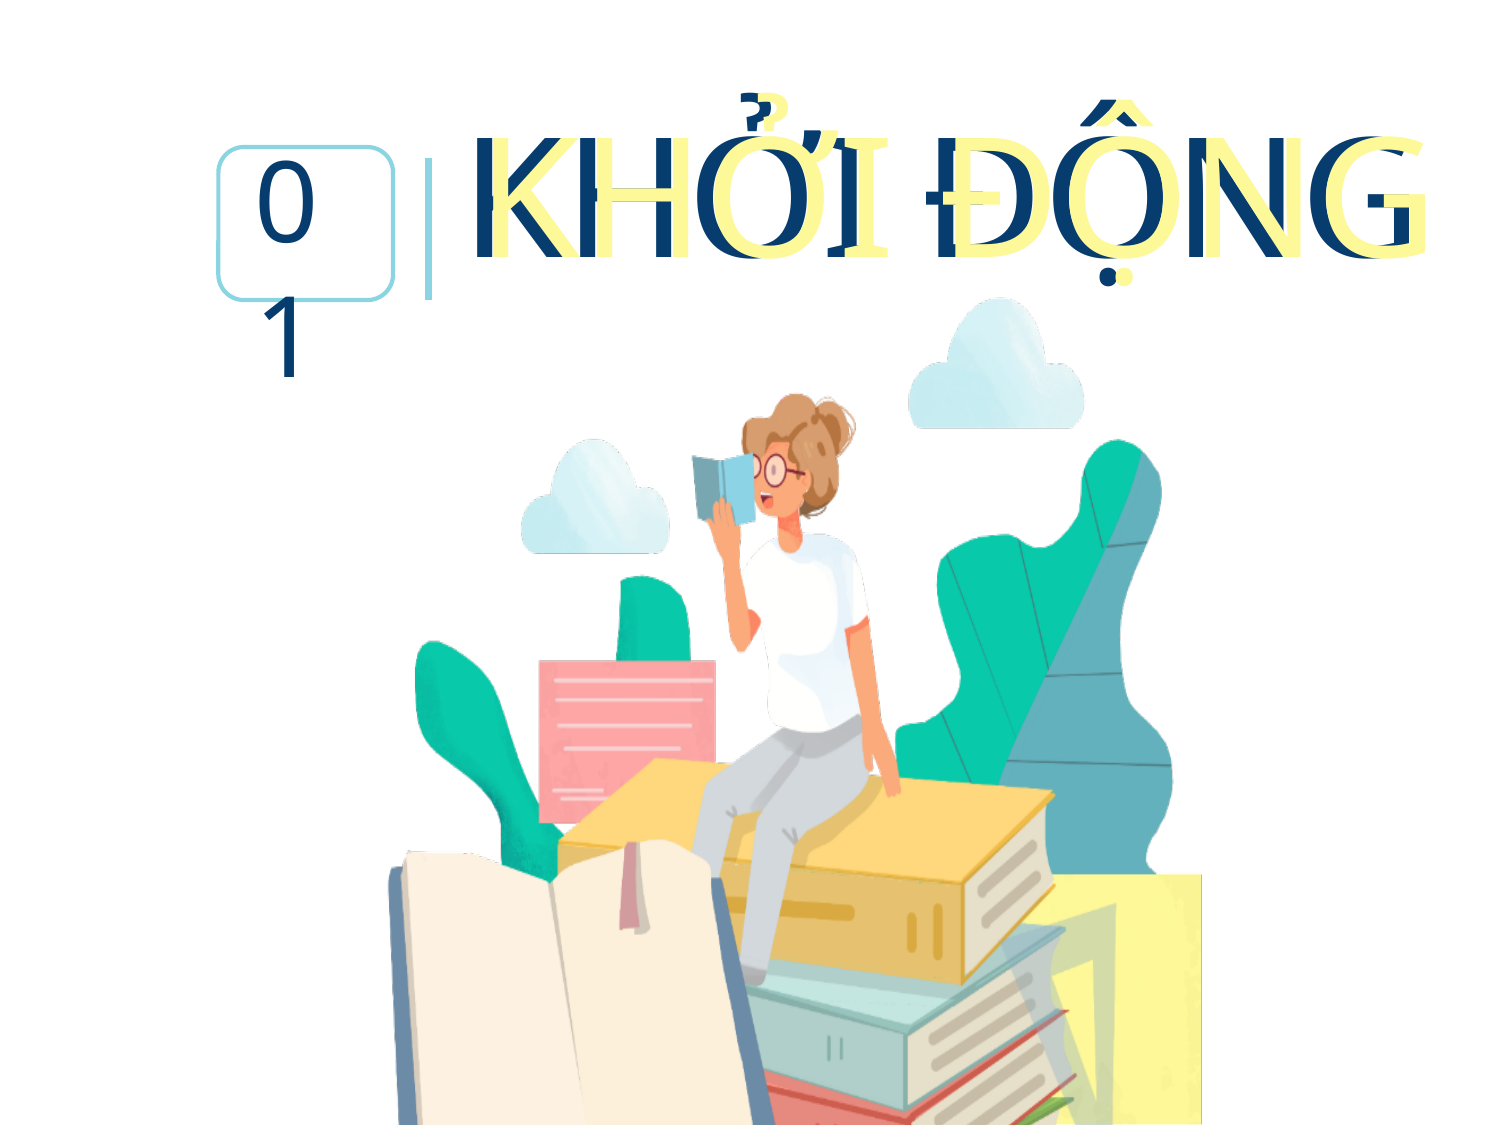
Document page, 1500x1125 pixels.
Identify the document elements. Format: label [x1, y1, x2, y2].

picture [362, 194, 1249, 1125]
text_box [451, 83, 1448, 302]
text_box [218, 122, 394, 301]
